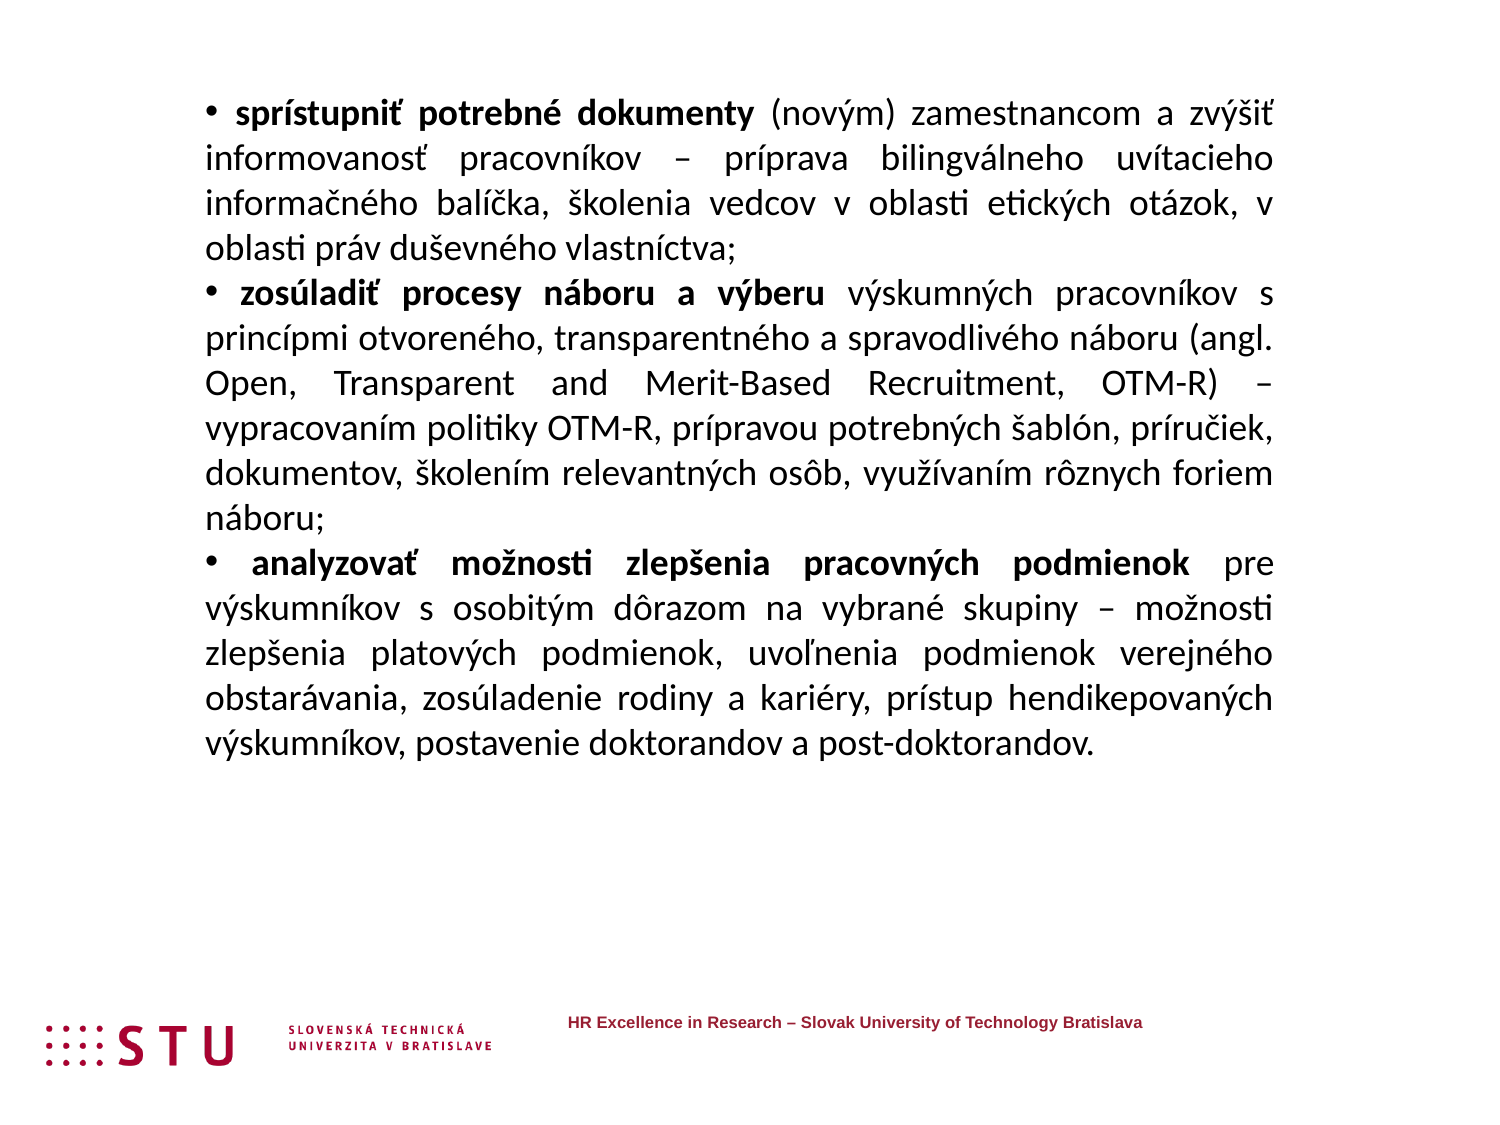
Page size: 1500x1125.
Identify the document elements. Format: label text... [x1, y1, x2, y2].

text_box sprístupniť potrebné dokumenty (novým) zamestnancom a zvýšiť informovanosť pracovníkov – príprava bilingválneho uvítacieho informačného balíčka, školenia vedcov v oblasti etických otázok, v oblasti práv duševného vlastníctva; zosúladiť procesy náboru a výberu výskumných pracovníkov s princípmi otvoreného, transparentného a spravodlivého náboru (angl. Open, Transparent and Merit-Based Recruitment, OTM-R) – vypracovaním politiky OTM-R, prípravou potrebných šablón, príručiek, dokumentov, školením relevantných osôb, využívaním rôznych foriem náboru; analyzovať možnosti zlepšenia pracovných podmienok pre výskumníkov s osobitým dôrazom na vybrané skupiny – možnosti zlepšenia platových podmienok, uvoľnenia podmienok verejného obstarávania, zosúladenie rodiny a kariéry, prístup hendikepovaných výskumníkov, postavenie doktorandov a post-doktorandov. [190, 80, 1290, 771]
footer HR Excellence in Research – Slovak University of Technology Bratislava [567, 1011, 1224, 1072]
